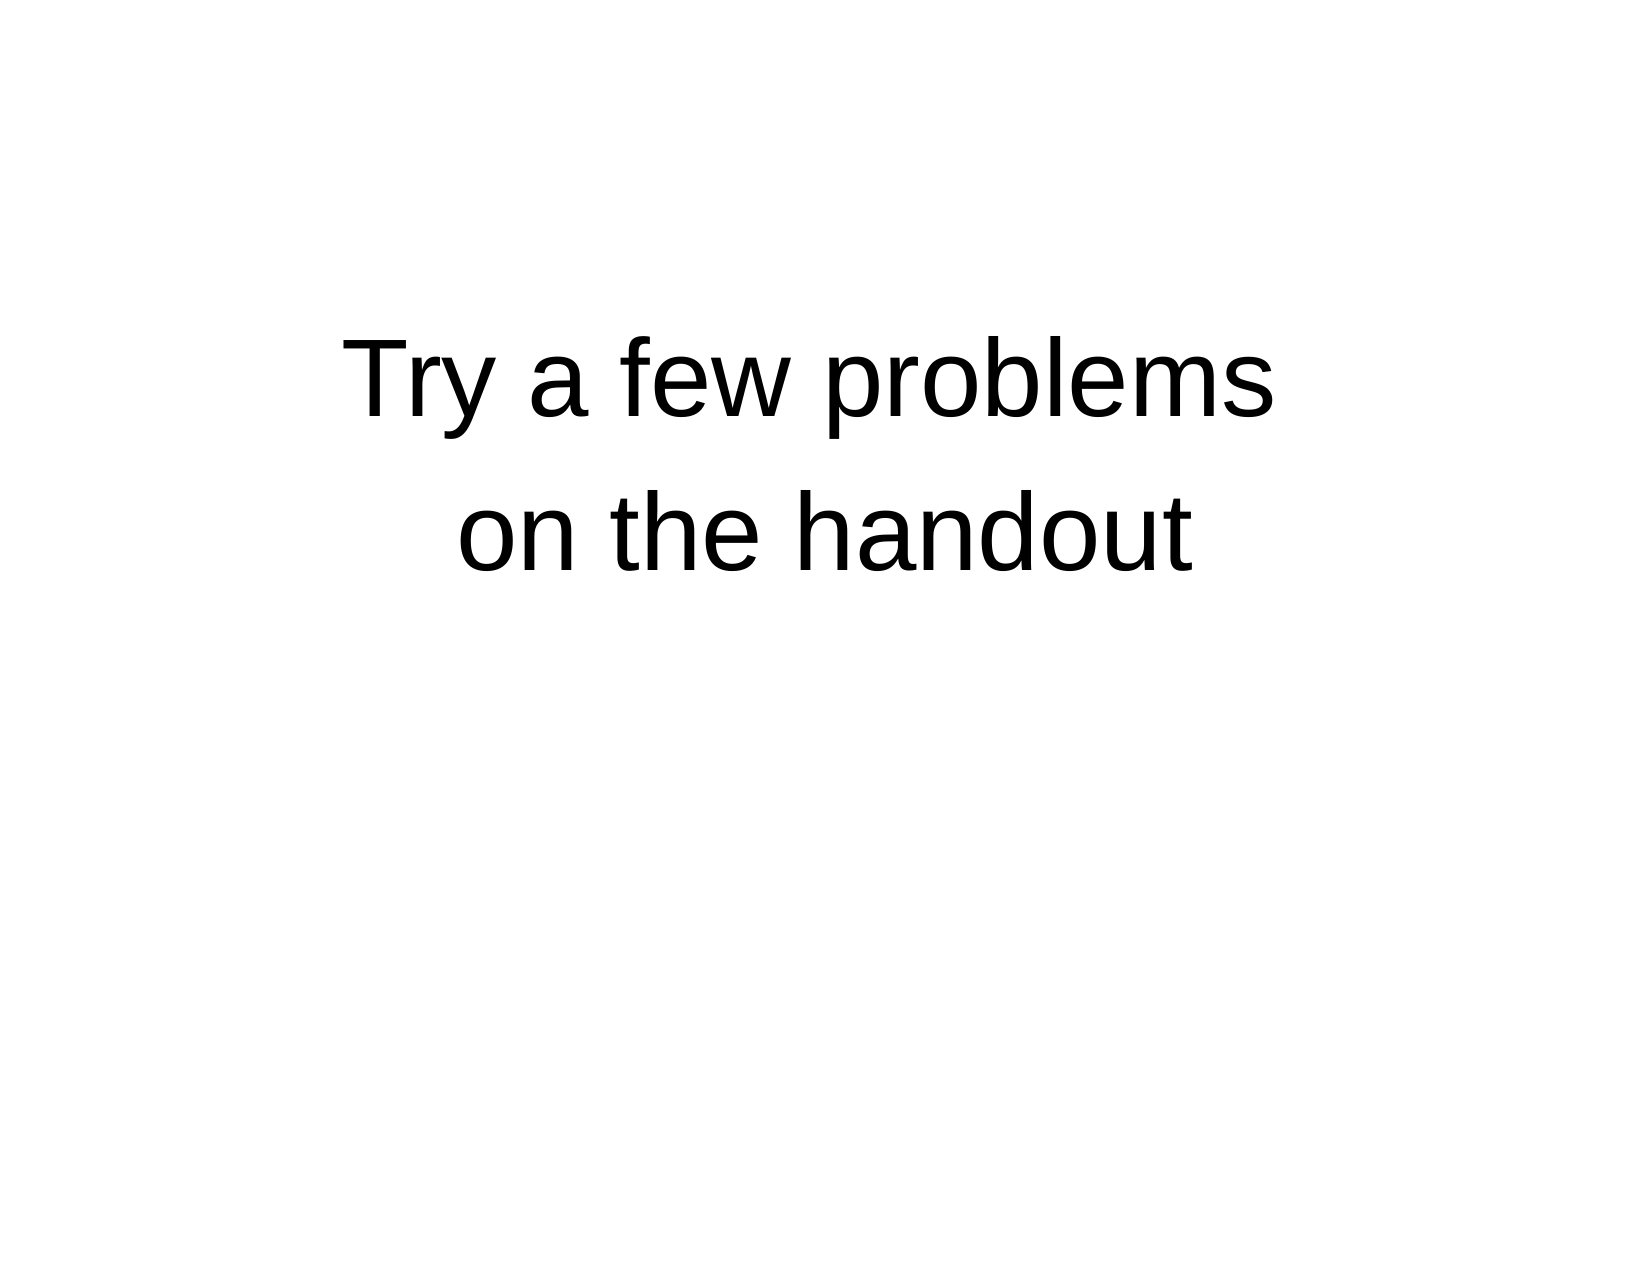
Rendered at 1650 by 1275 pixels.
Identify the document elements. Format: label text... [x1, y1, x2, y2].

list Try a few problems on the handout [82, 297, 1568, 1139]
